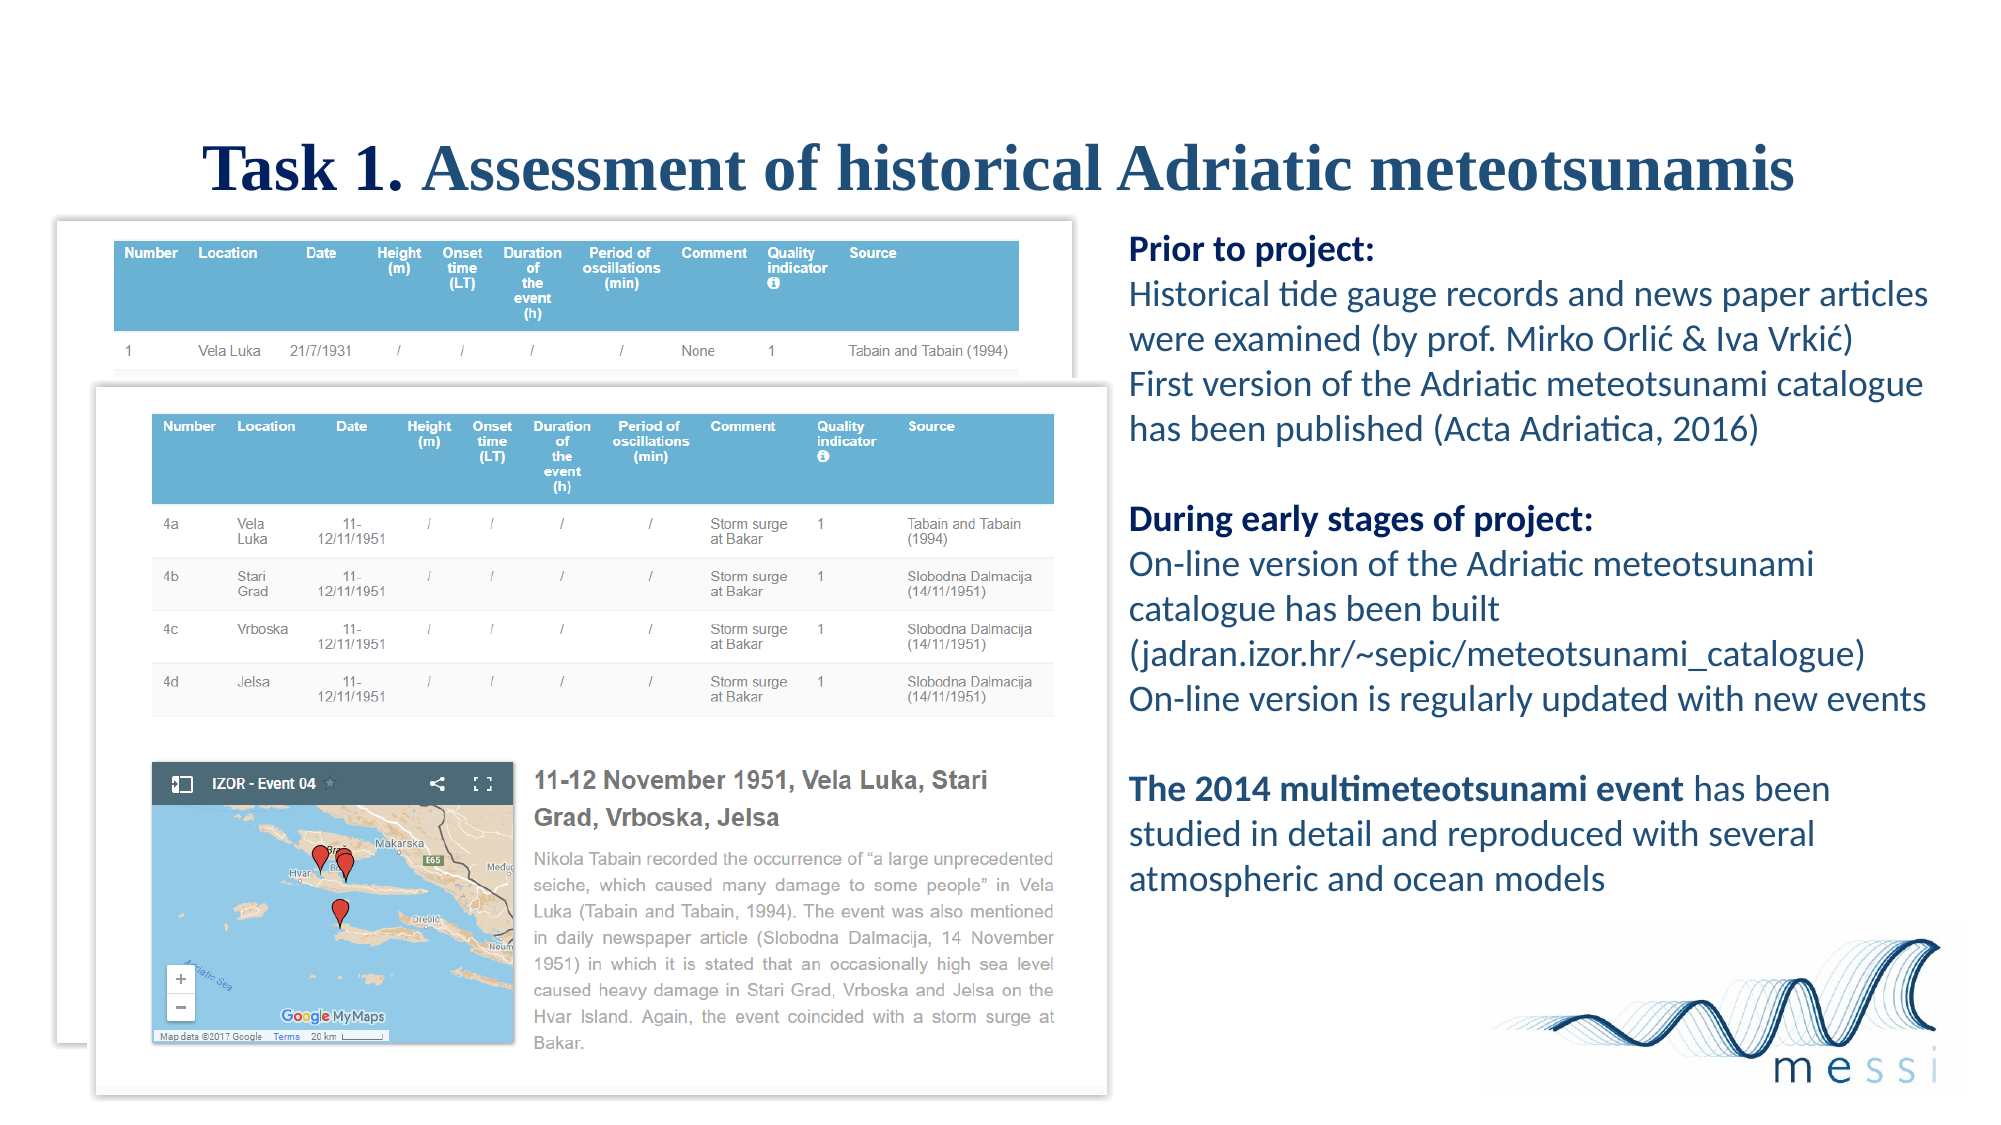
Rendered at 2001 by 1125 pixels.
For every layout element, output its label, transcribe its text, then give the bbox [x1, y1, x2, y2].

picture [1482, 922, 1967, 1097]
title Task 1. Assessment of historical Adriatic meteotsunamis [137, 59, 1863, 278]
picture [48, 212, 1114, 1103]
text_box Prior to project: Historical tide gauge records and news paper articles were examined (by prof. Mirko Orlić & Iva Vrkić) First version of the Adriatic meteotsunami catalogue has been published (Acta Adriatica, 2016) During early stages of project: On-line version of the Adriatic meteotsunami catalogue has been built (jadran.izor.hr/~sepic/meteotsunami_catalogue) On-line version is regularly updated with new events The 2014 multimeteotsunami event has been studied in detail and reproduced with several atmospheric and ocean models [1114, 216, 1947, 907]
